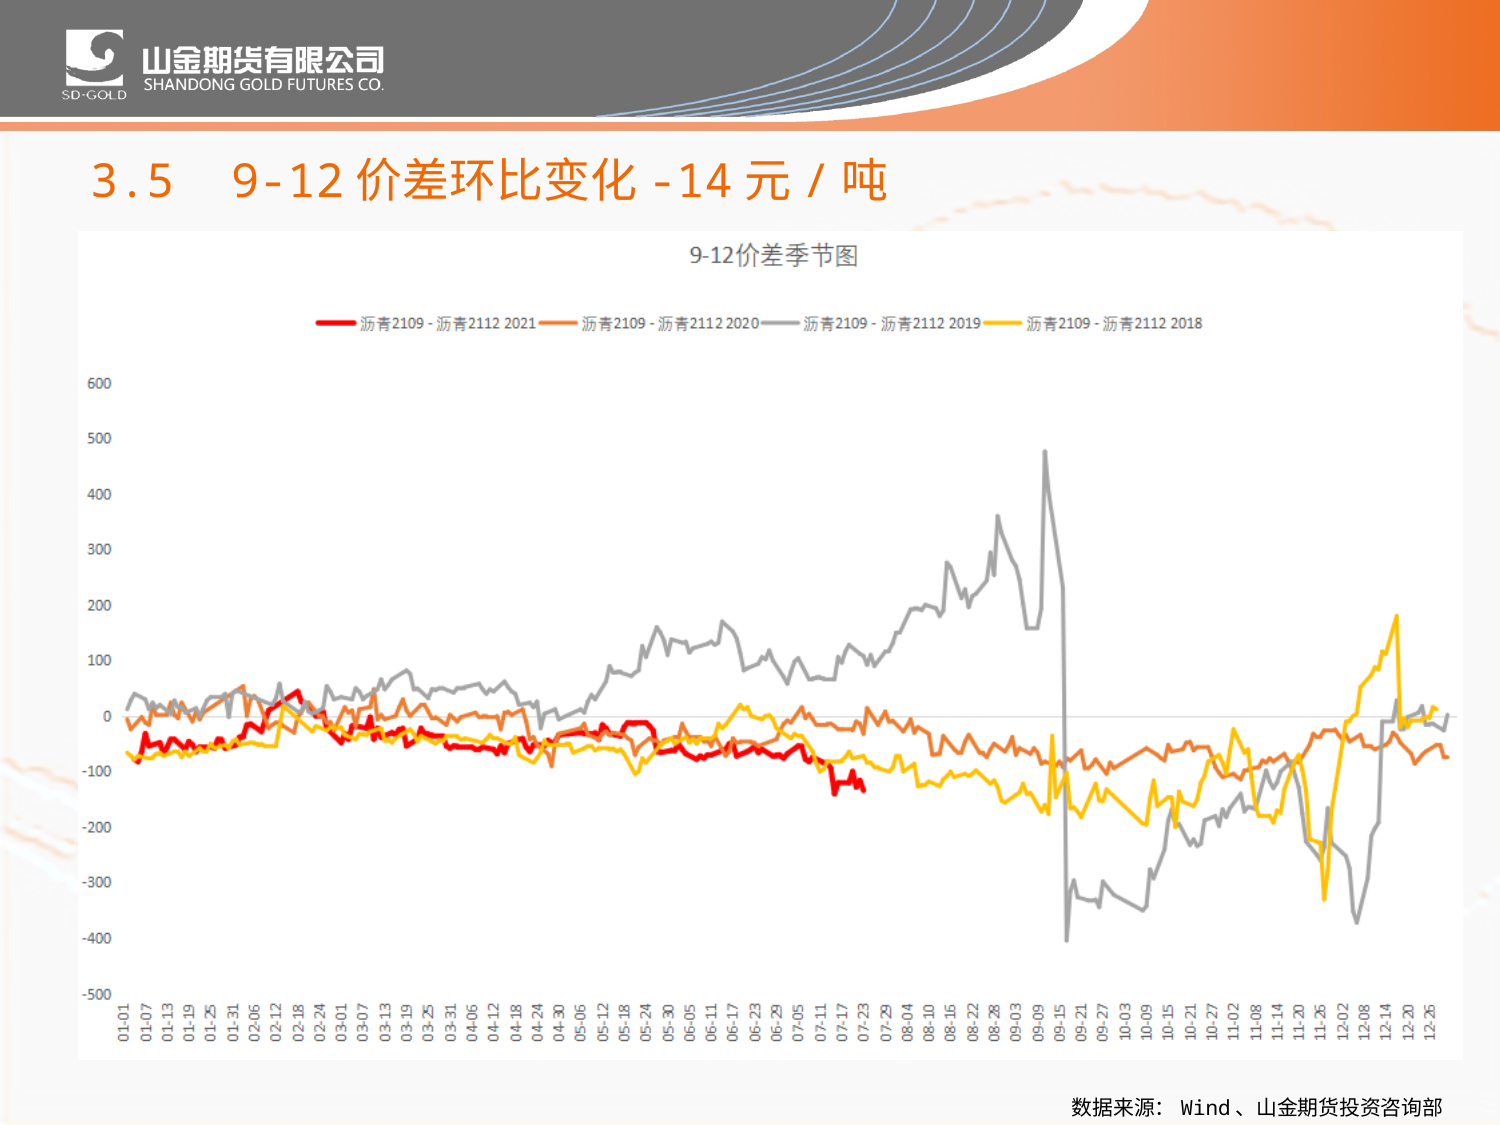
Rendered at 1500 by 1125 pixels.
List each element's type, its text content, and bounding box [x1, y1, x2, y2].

picture [0, 0, 1500, 1125]
title 3.5 9-12价差环比变化-14元/吨 [75, 143, 1463, 215]
